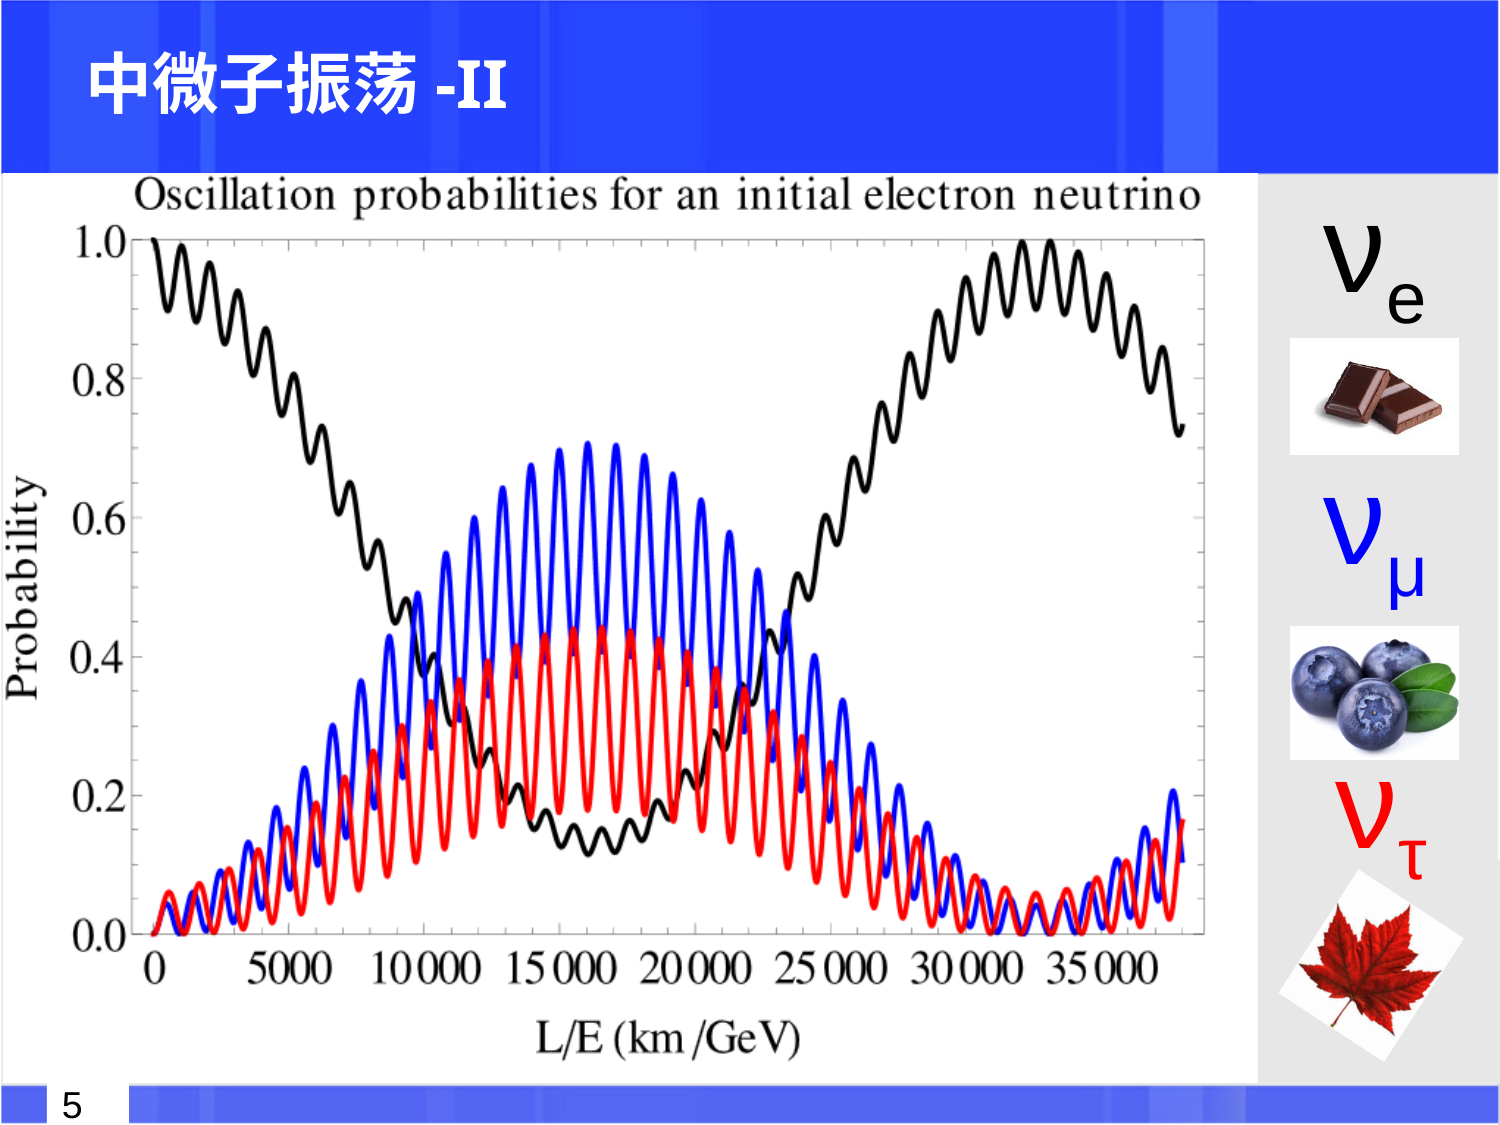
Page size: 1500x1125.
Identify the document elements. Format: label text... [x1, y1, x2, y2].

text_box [1289, 159, 1471, 1039]
title 中微子振荡-II [70, 23, 1436, 141]
picture [0, 0, 1500, 1125]
